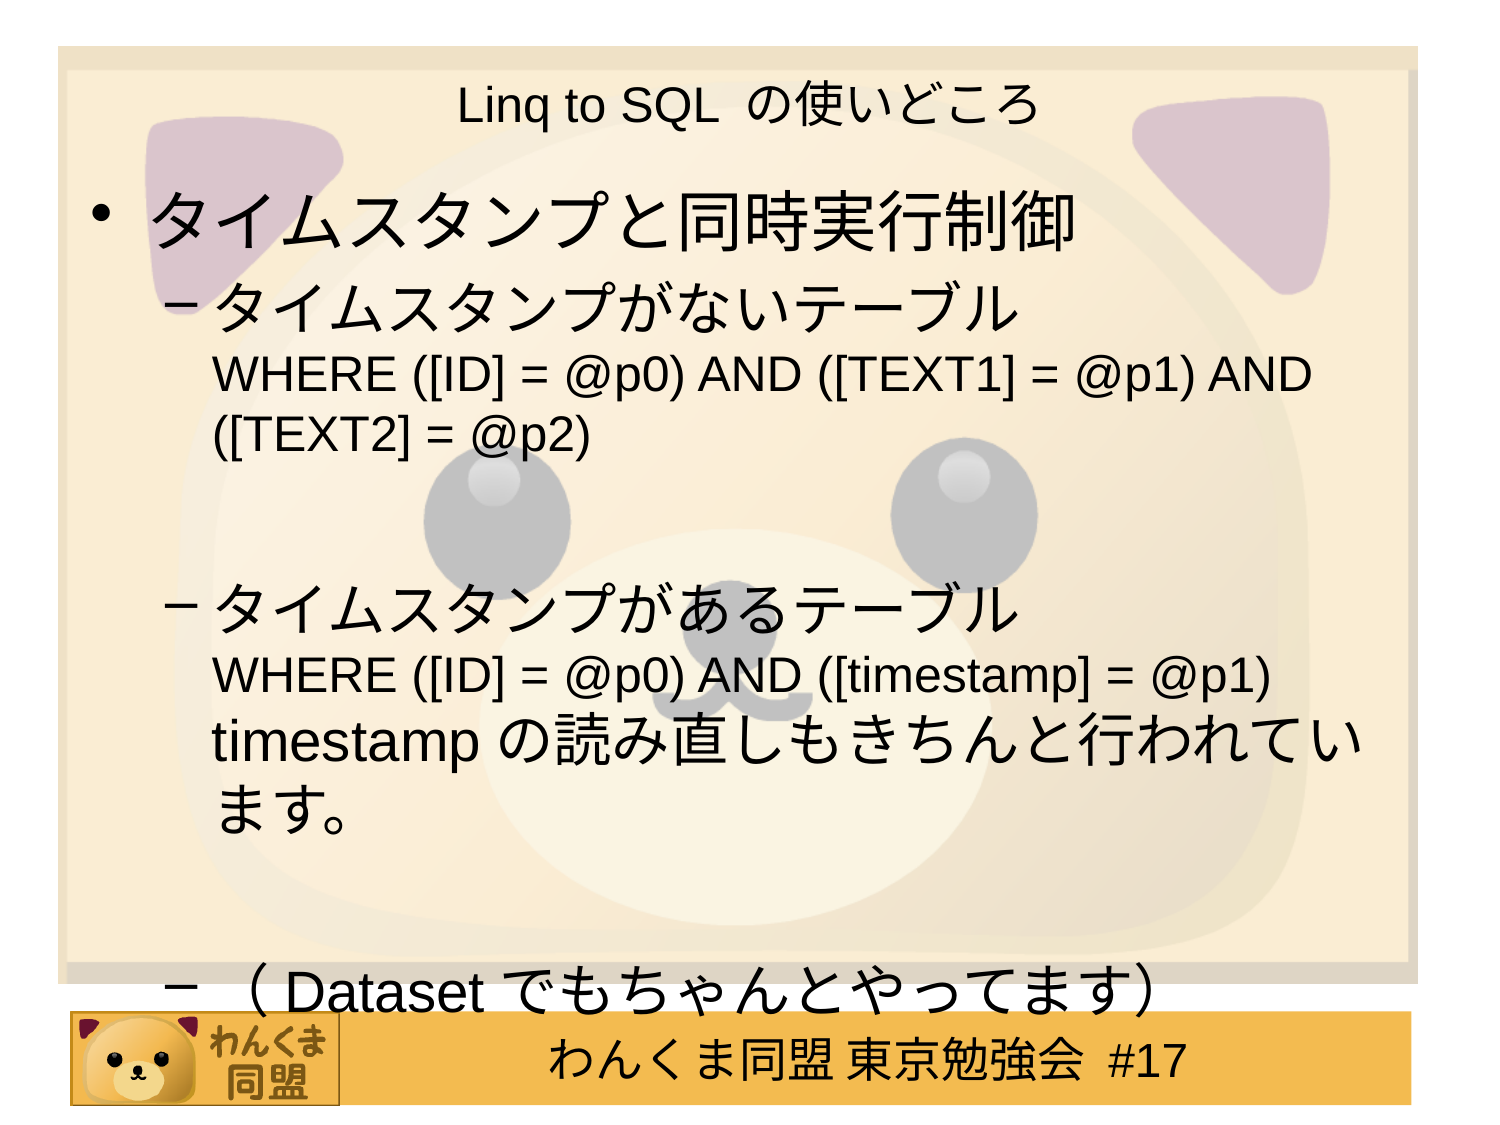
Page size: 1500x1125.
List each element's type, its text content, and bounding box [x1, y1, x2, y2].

picture [70, 1011, 340, 1106]
picture [58, 46, 1418, 984]
title Linq to SQL の使いどころ [74, 44, 1426, 162]
list タイムスタンプと同時実行制御 タイムスタンプがないテーブル WHERE ([ID] = @p0) AND ([TEXT1] = @p1) AND ([TEXT2] = @p2) タイムスタンプがあるテーブル WHERE ([ID] = @p0) AND ([timestamp] = @p1) timestampの読み直しもきちんと行われています。 （Datasetでもちゃんとやってます） [74, 172, 1426, 1006]
